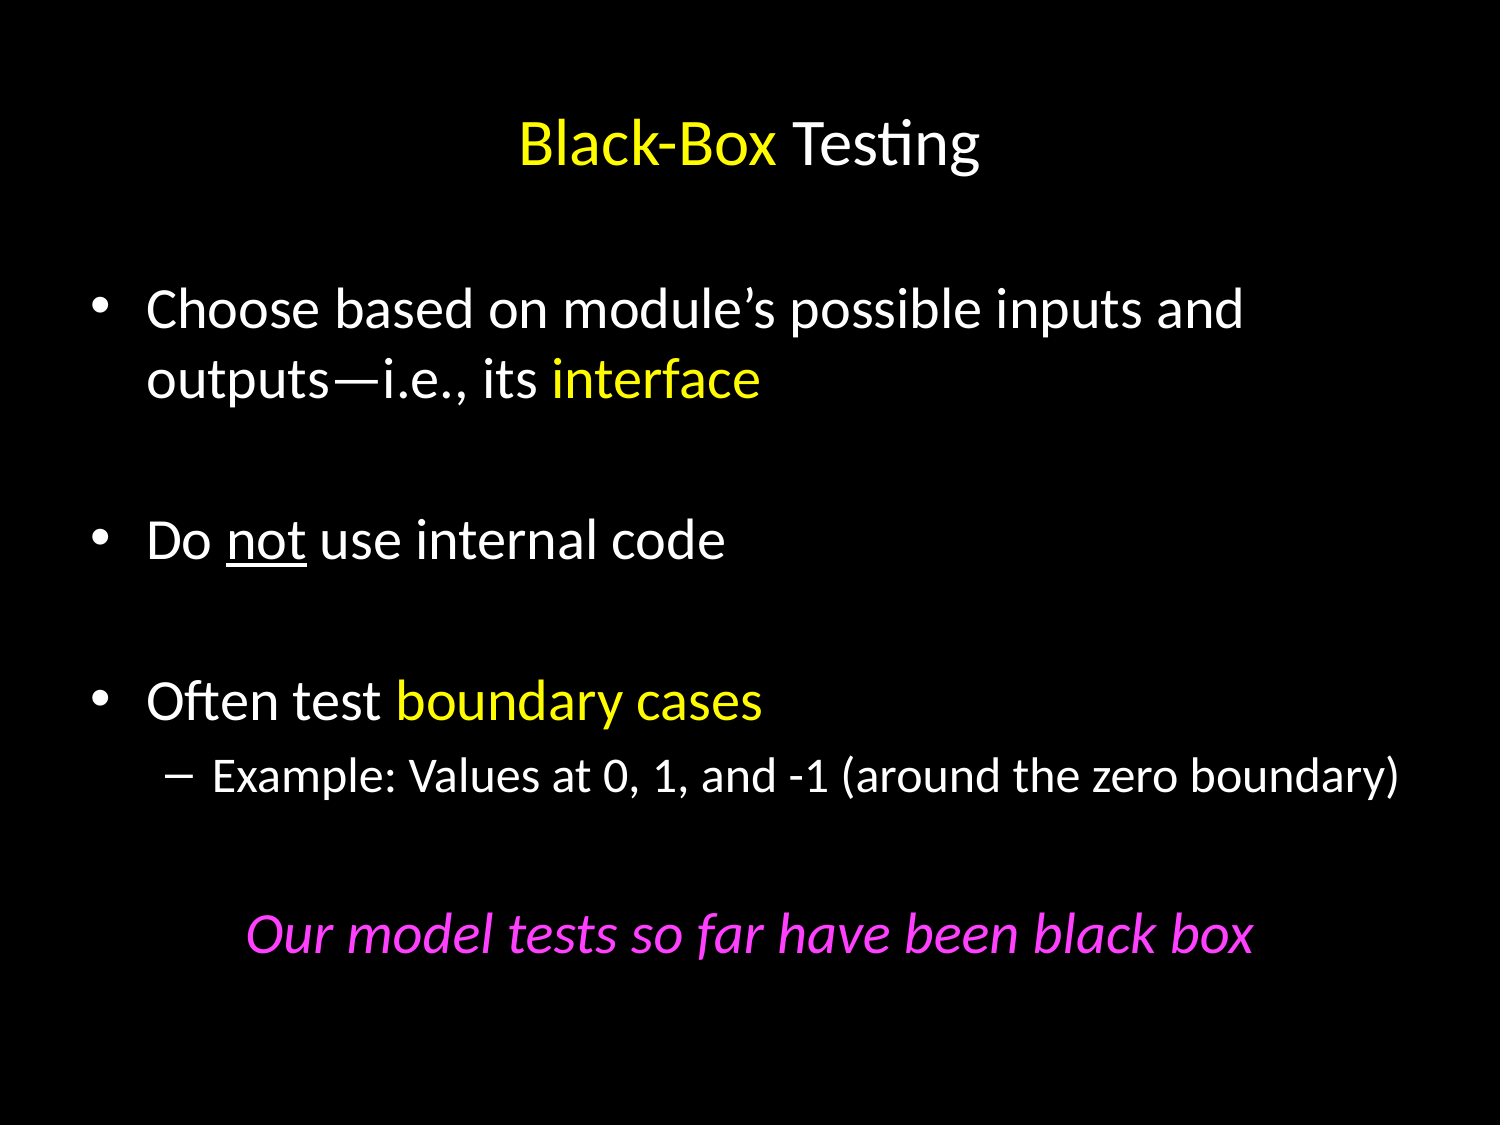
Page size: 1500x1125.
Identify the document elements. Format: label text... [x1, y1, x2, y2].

title Black-Box Testing [75, 45, 1425, 233]
text_box Our model tests so far have been black box [230, 887, 1270, 973]
list Choose based on module’s possible inputs and outputs—i.e., its interface Do not use internal code Often test boundary cases Example: Values at 0, 1, and -1 (around the zero boundary) [75, 262, 1425, 1005]
